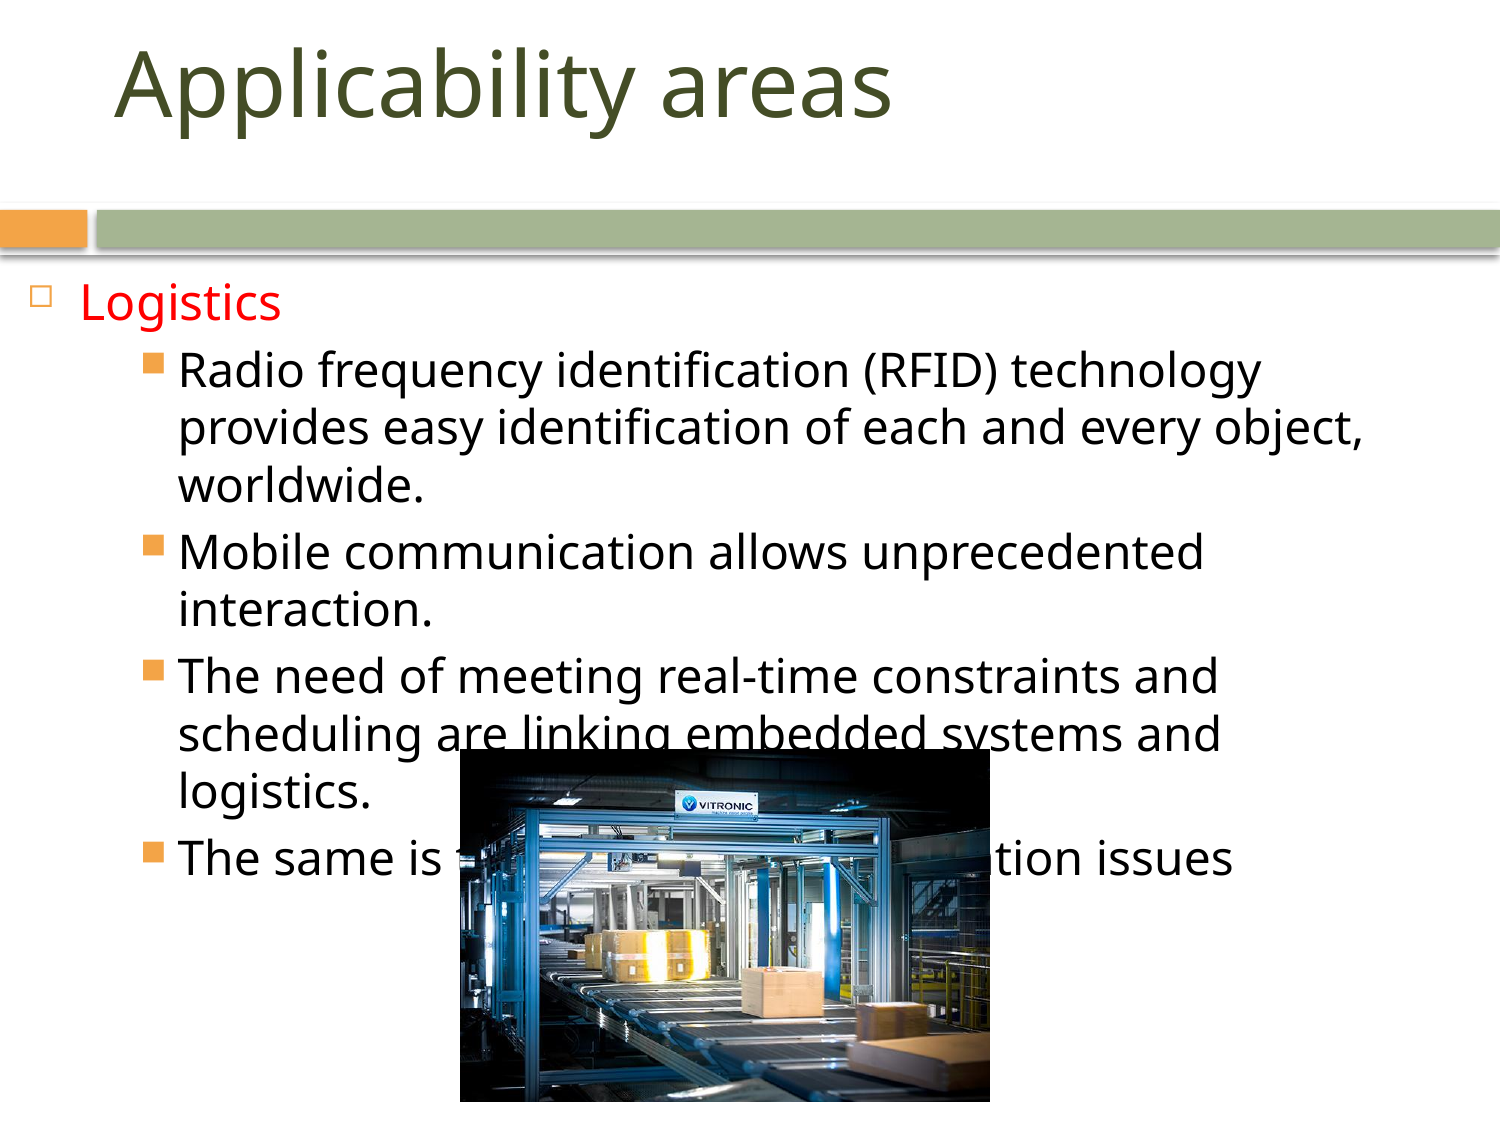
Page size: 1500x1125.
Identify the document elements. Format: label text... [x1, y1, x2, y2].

list Logistics Radio frequency identification (RFID) technology provides easy identification of each and every object, worldwide. Mobile communication allows unprecedented interaction. The need of meeting real-time constraints and scheduling are linking embedded systems and logistics. The same is true of energy minimization issues [12, 262, 1438, 975]
picture [460, 749, 990, 1103]
title Applicability areas [99, 0, 1438, 163]
